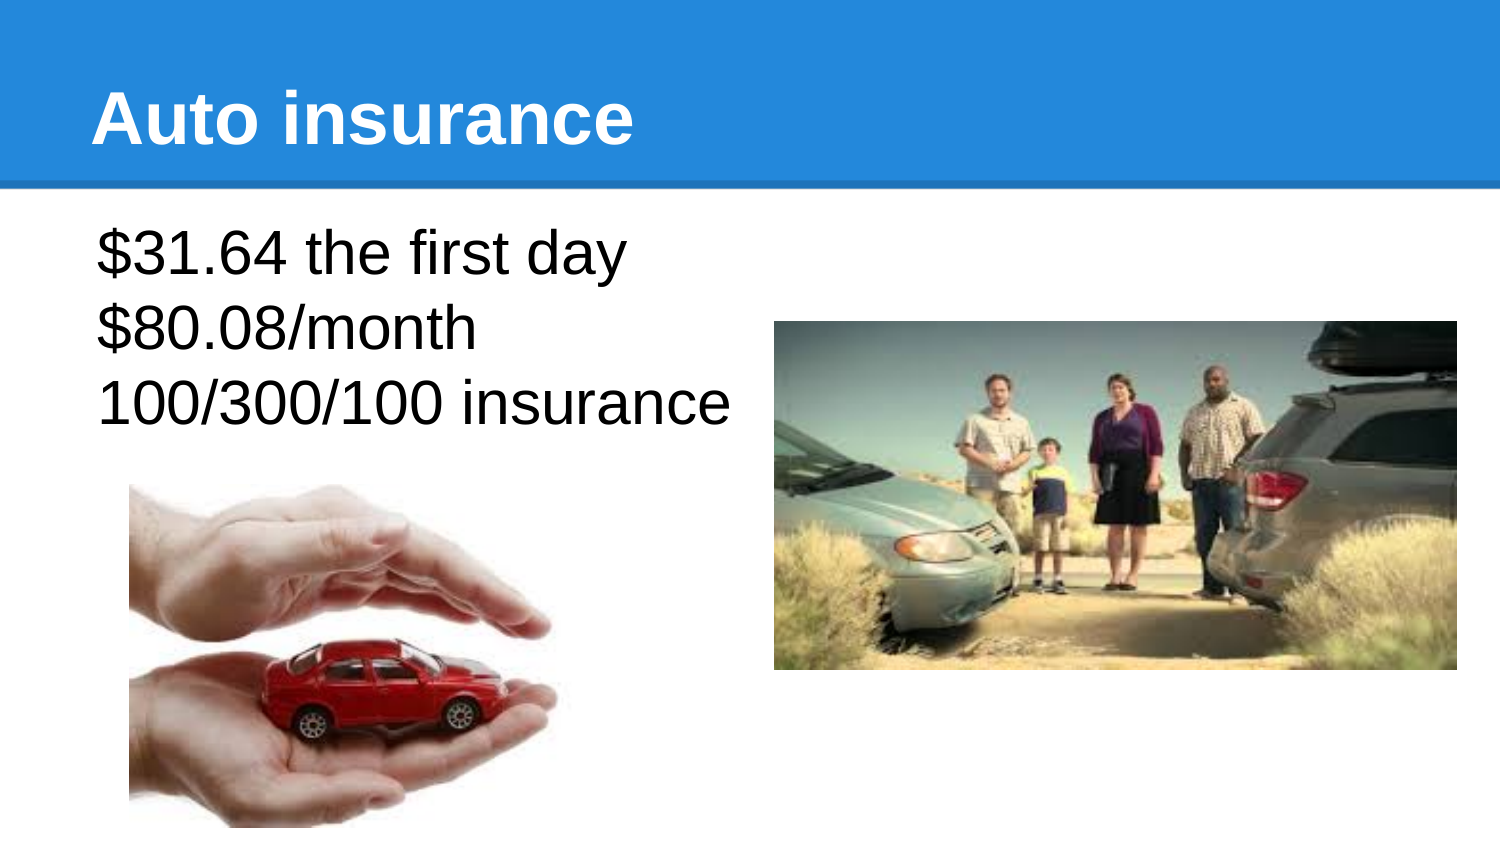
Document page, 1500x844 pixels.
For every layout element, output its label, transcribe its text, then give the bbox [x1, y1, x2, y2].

title Auto insurance [75, 33, 1425, 175]
list $31.64 the first day $80.08/month 100/300/100 insurance [82, 196, 1433, 808]
picture [128, 484, 663, 828]
picture [774, 321, 1457, 671]
